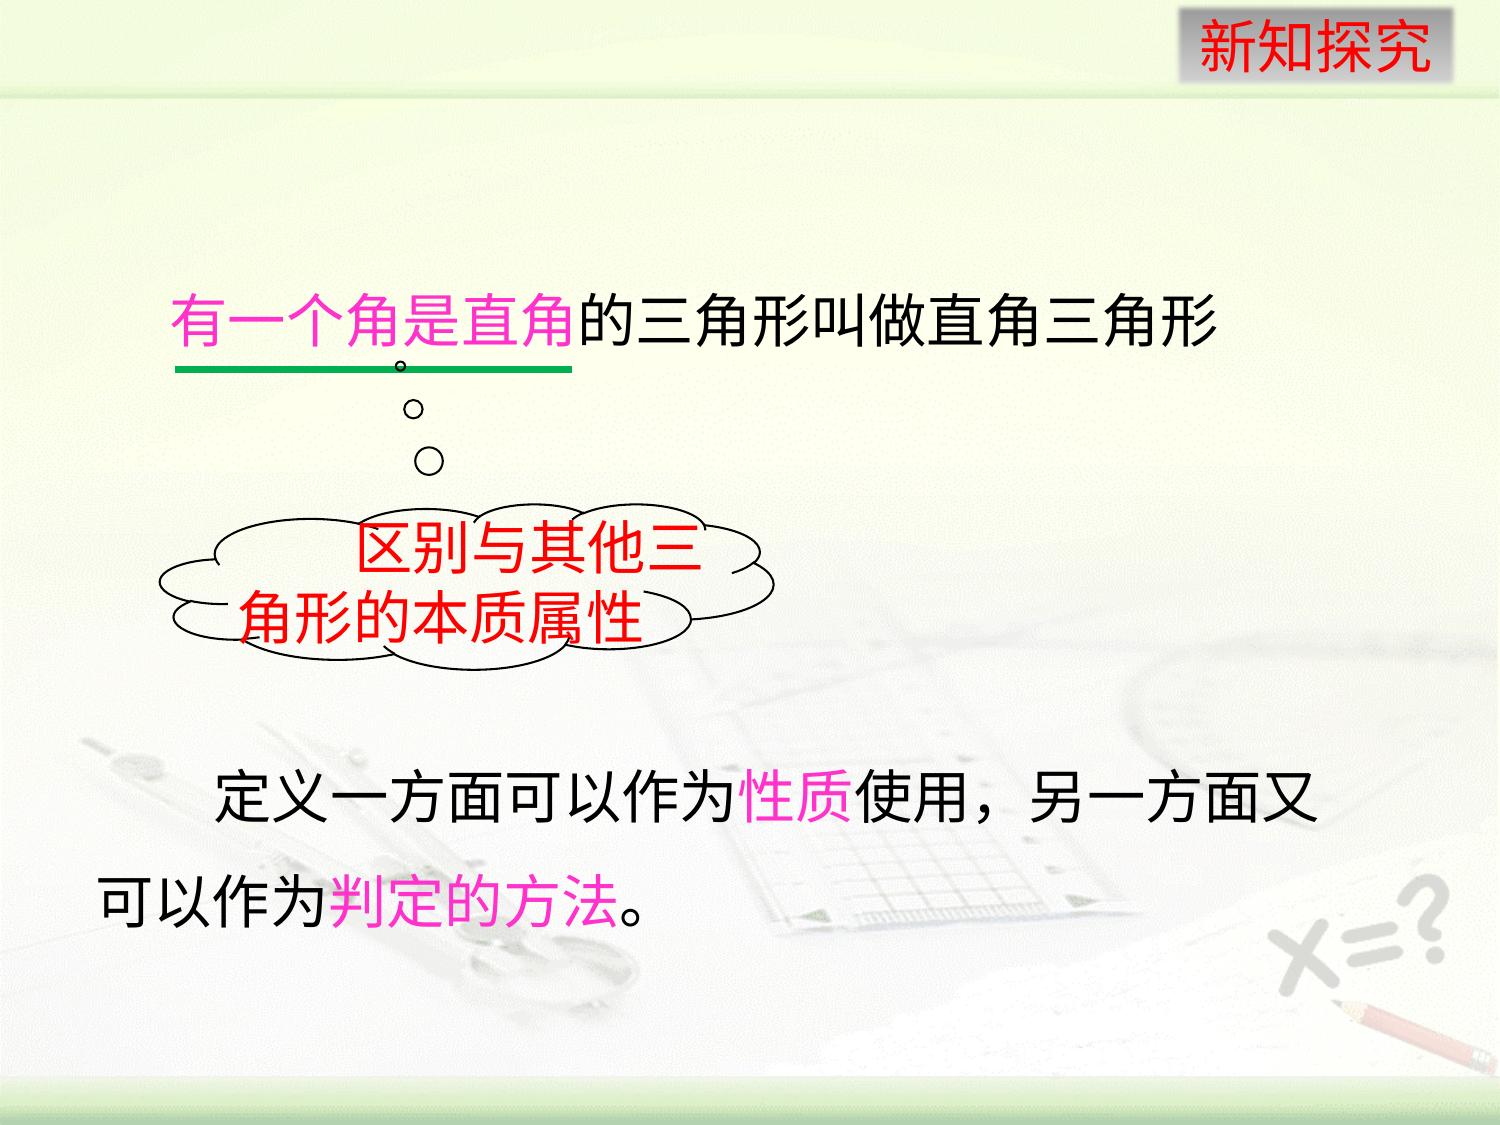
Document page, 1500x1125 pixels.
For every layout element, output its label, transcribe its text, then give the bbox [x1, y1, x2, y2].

text_box 有一个角是直角的三角形叫做直角三角形 [154, 241, 1234, 362]
text_box 定义一方面可以作为性质使用，另一方面又可以作为判定的方法。 [80, 717, 1392, 943]
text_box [160, 503, 774, 670]
picture [0, 0, 1500, 1125]
